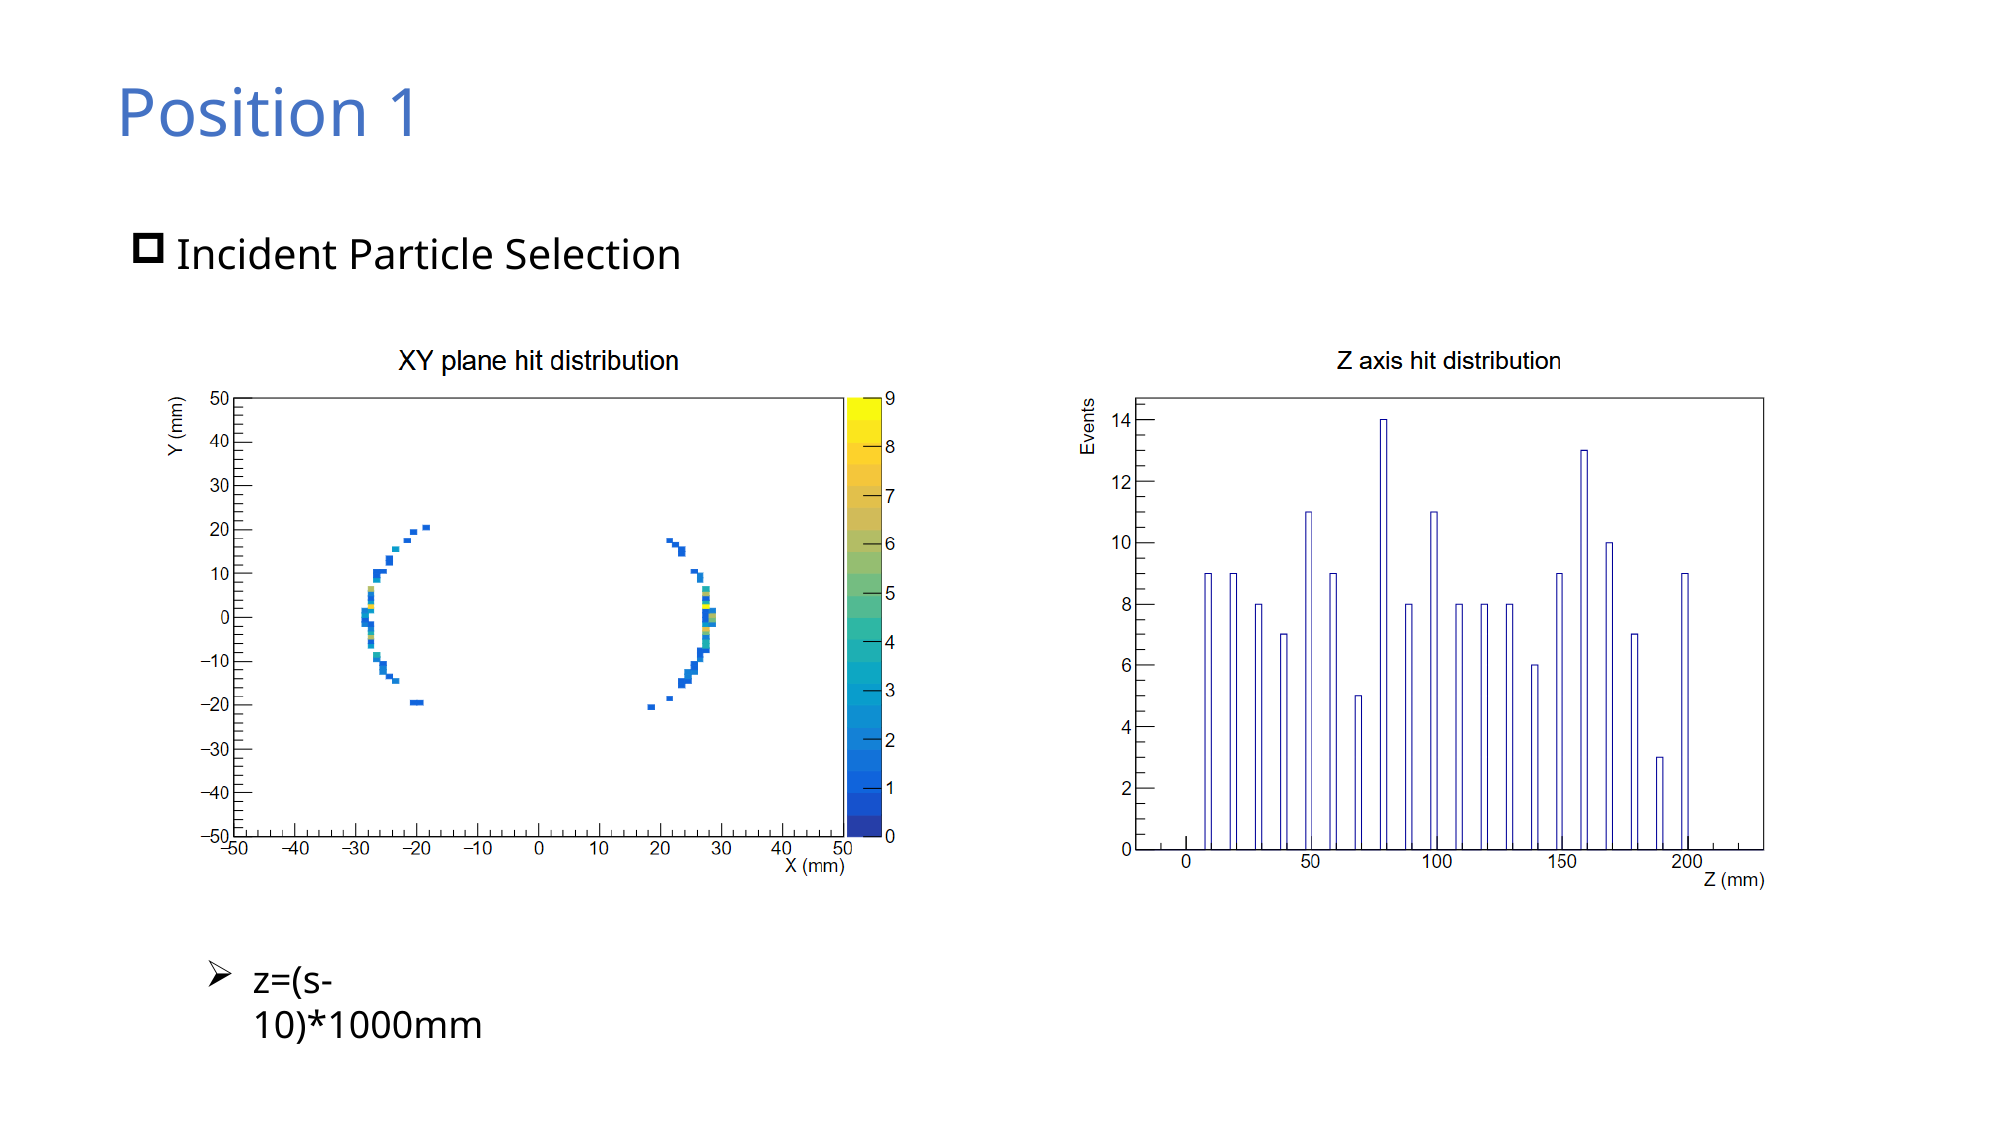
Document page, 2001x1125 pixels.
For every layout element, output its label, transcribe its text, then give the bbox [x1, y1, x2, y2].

text_box Incident Particle Selection [40, 220, 700, 286]
text_box z=(s-10)*1000mm [190, 948, 564, 1054]
picture [1064, 349, 1807, 896]
picture [163, 349, 911, 886]
text_box Position 1 [101, 62, 458, 158]
